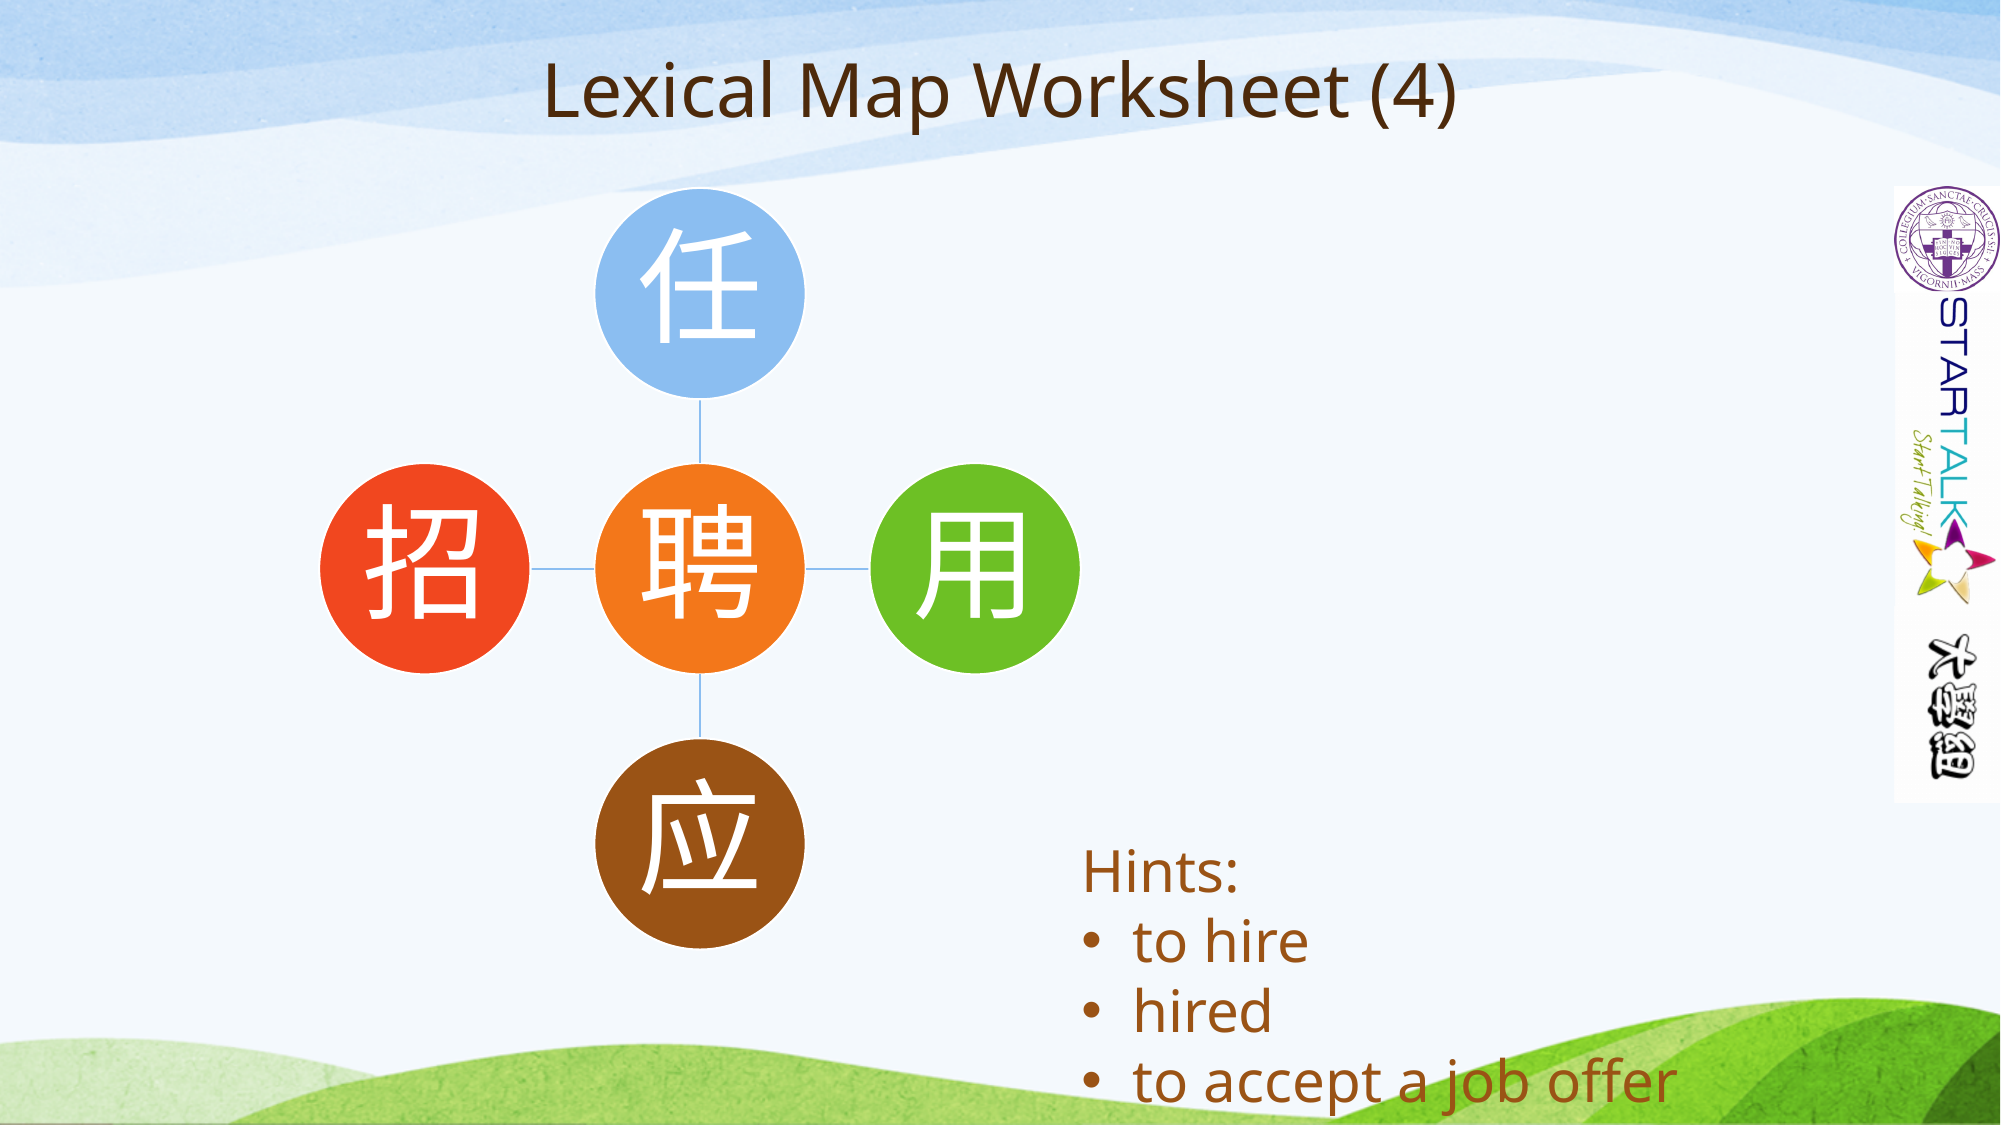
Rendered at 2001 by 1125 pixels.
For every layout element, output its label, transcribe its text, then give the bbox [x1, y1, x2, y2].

title Lexical Map Worksheet (4) [99, 0, 1900, 188]
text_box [49, 187, 1350, 950]
text_box Hints: to hire hired to accept a job offer [1066, 827, 2000, 1122]
picture [0, 0, 2001, 1125]
